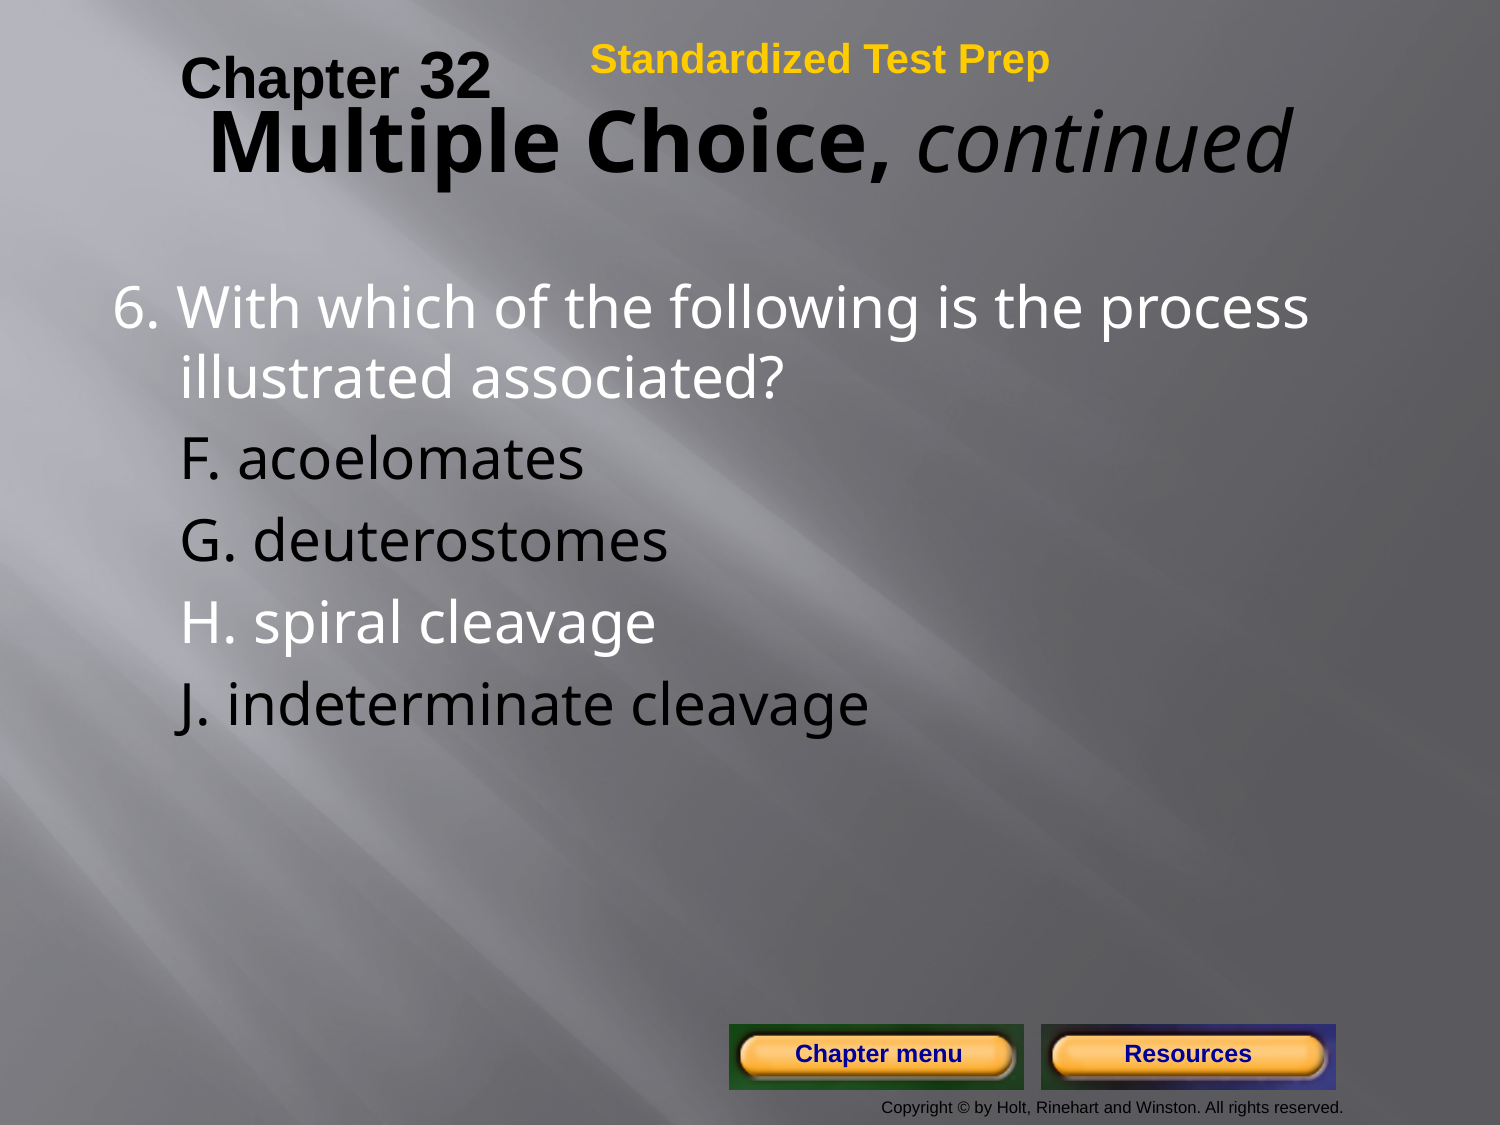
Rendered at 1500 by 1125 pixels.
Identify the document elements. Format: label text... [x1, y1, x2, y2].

text_box Standardized Test Prep [574, 24, 1263, 90]
picture [729, 1035, 1024, 1090]
title Multiple Choice, continued [75, 45, 1425, 233]
text_box Chapter 32 [165, 24, 508, 120]
list 6. With which of the following is the process illustrated associated? F. acoelomates G. deuterostomes H. spiral cleavage J. indeterminate cleavage [75, 262, 1425, 1035]
picture [1041, 1035, 1336, 1090]
